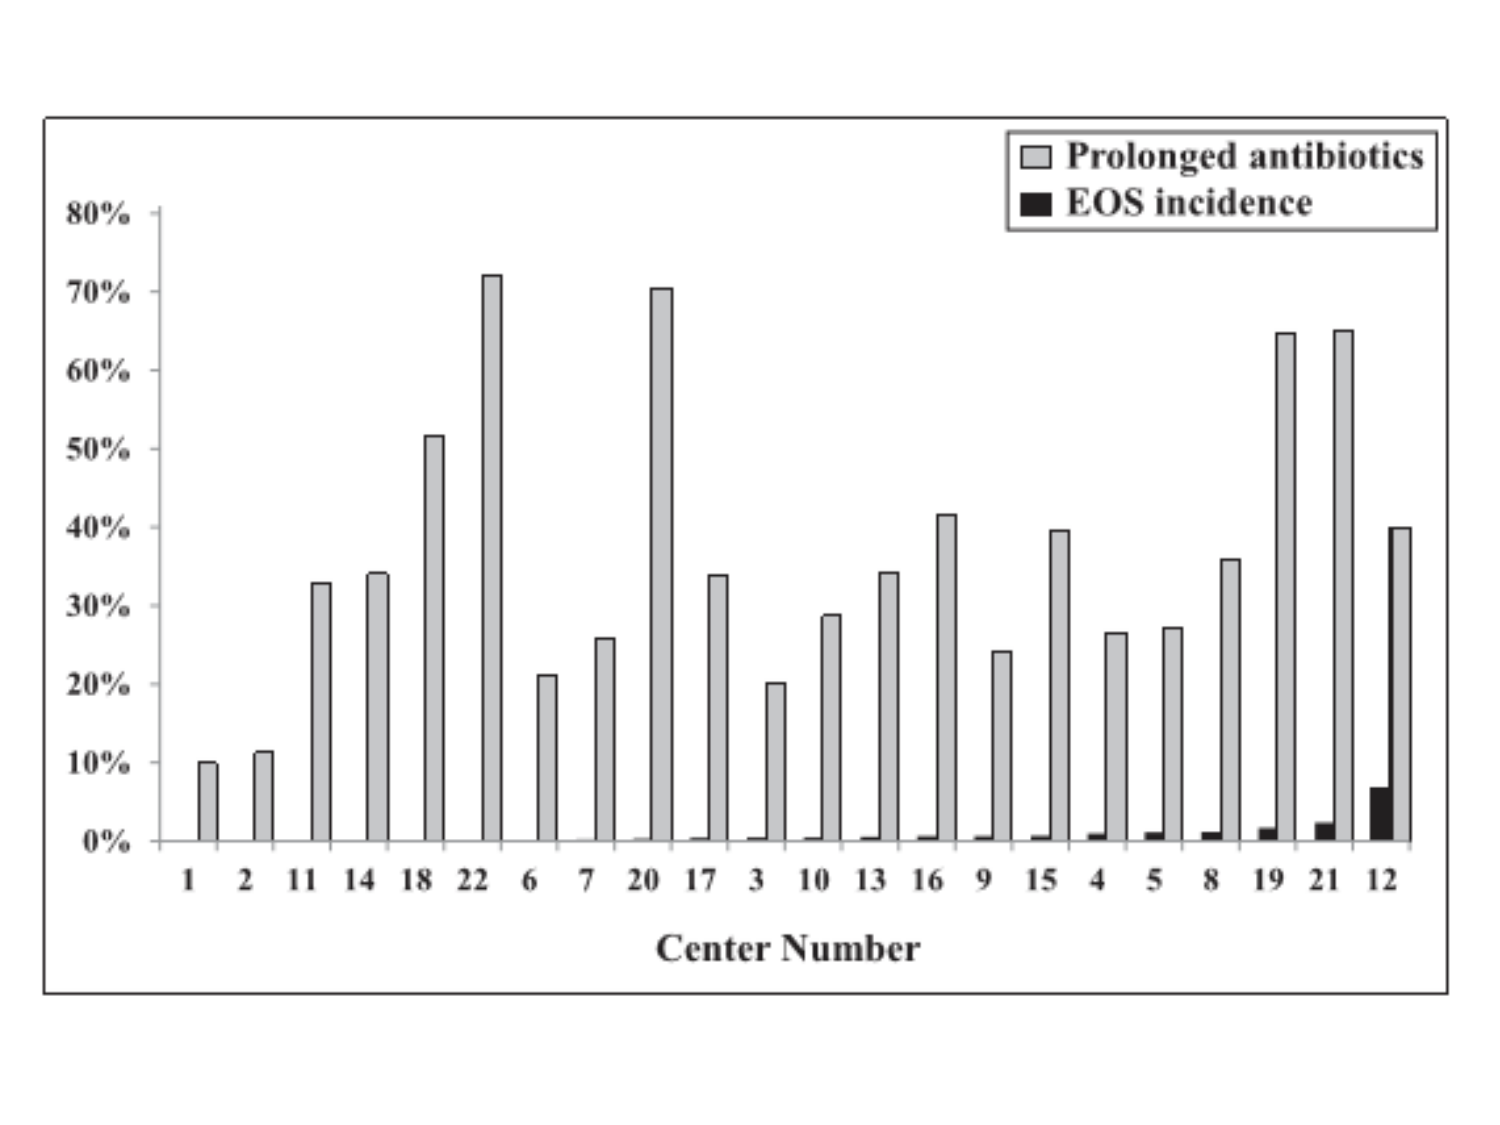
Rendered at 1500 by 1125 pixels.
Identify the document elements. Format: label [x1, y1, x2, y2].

picture [33, 112, 1460, 1009]
